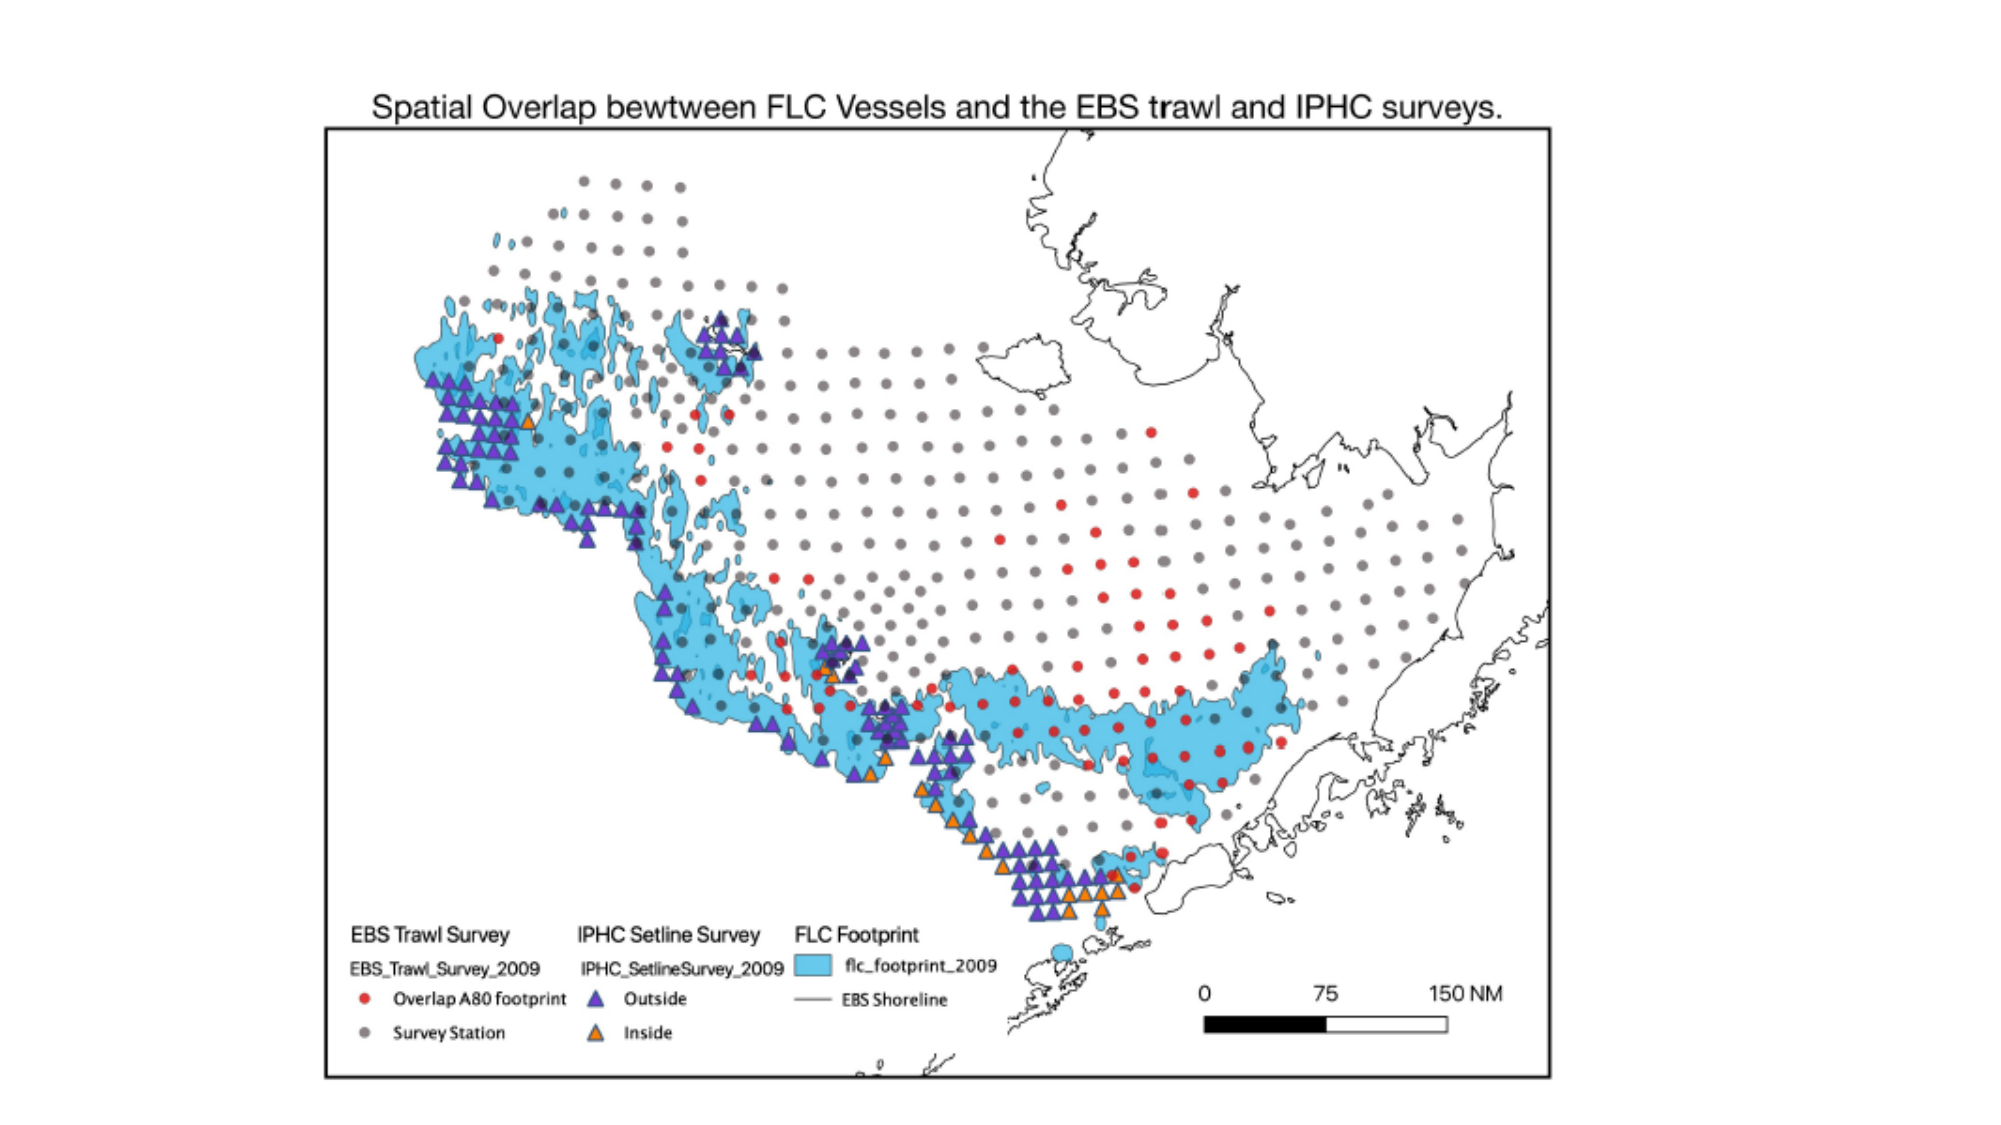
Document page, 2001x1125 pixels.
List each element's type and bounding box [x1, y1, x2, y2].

picture [208, 0, 1667, 1125]
